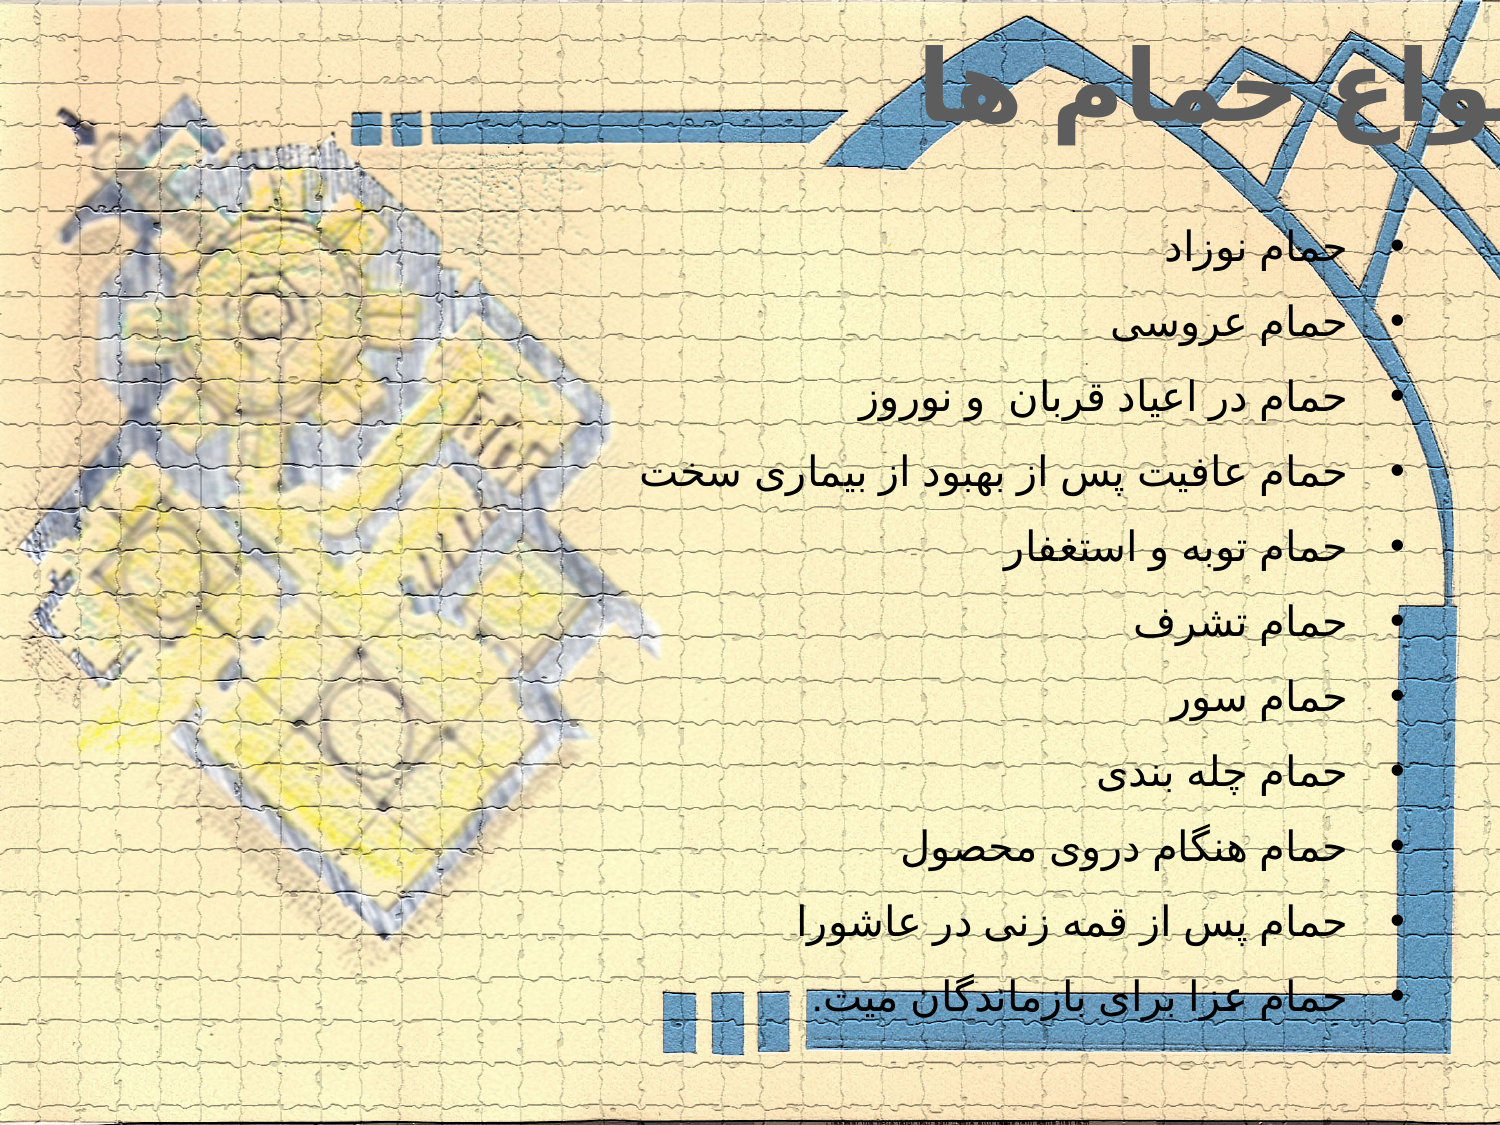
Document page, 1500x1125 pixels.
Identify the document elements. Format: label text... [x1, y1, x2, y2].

text_box حمام نوزاد حمام عروسى حمام در اعیاد قربان و نوروز حمام عافیت پس از بهبود از بیمارى سخت حمام توبه و استغفار حمام تشرف حمام سور حمام چله بندى حمام هنگام دروى محصول حمام پس از قمه زنى در عاشورا حمام عزا براى بازماندگان میت. [37, 187, 1420, 1028]
picture [0, 0, 1500, 1125]
text_box انواع حمام ها [902, 13, 1500, 149]
